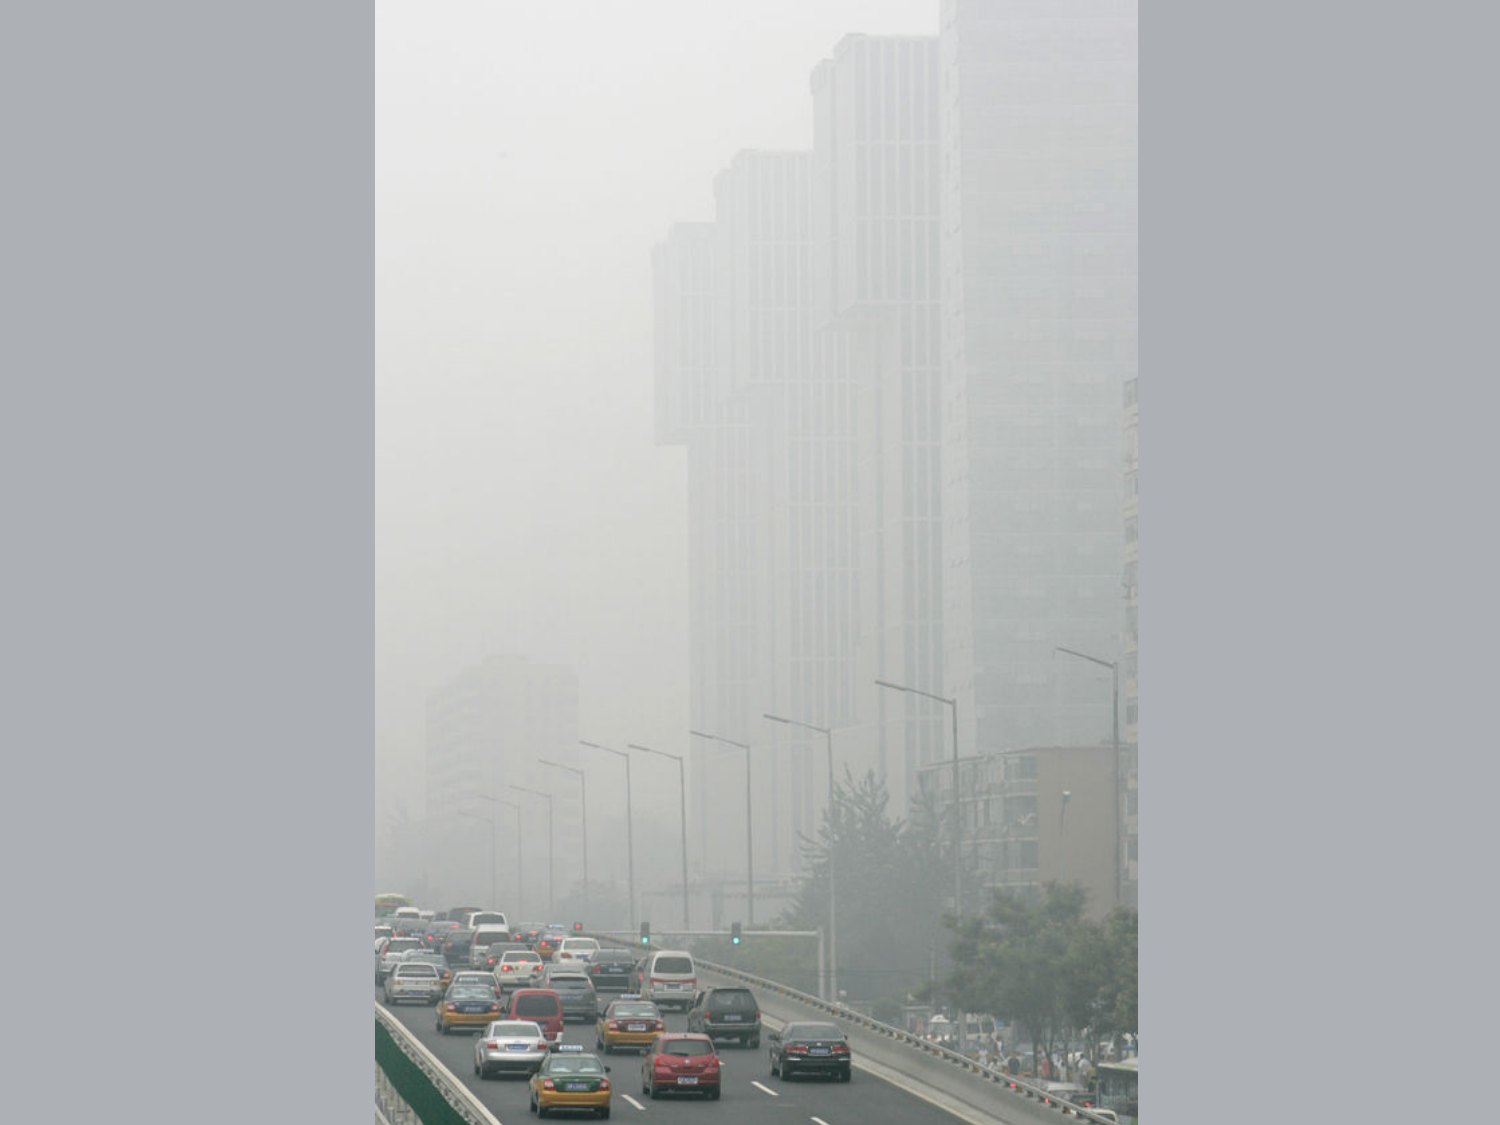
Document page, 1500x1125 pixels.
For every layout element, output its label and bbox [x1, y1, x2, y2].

picture [374, 0, 1138, 1125]
